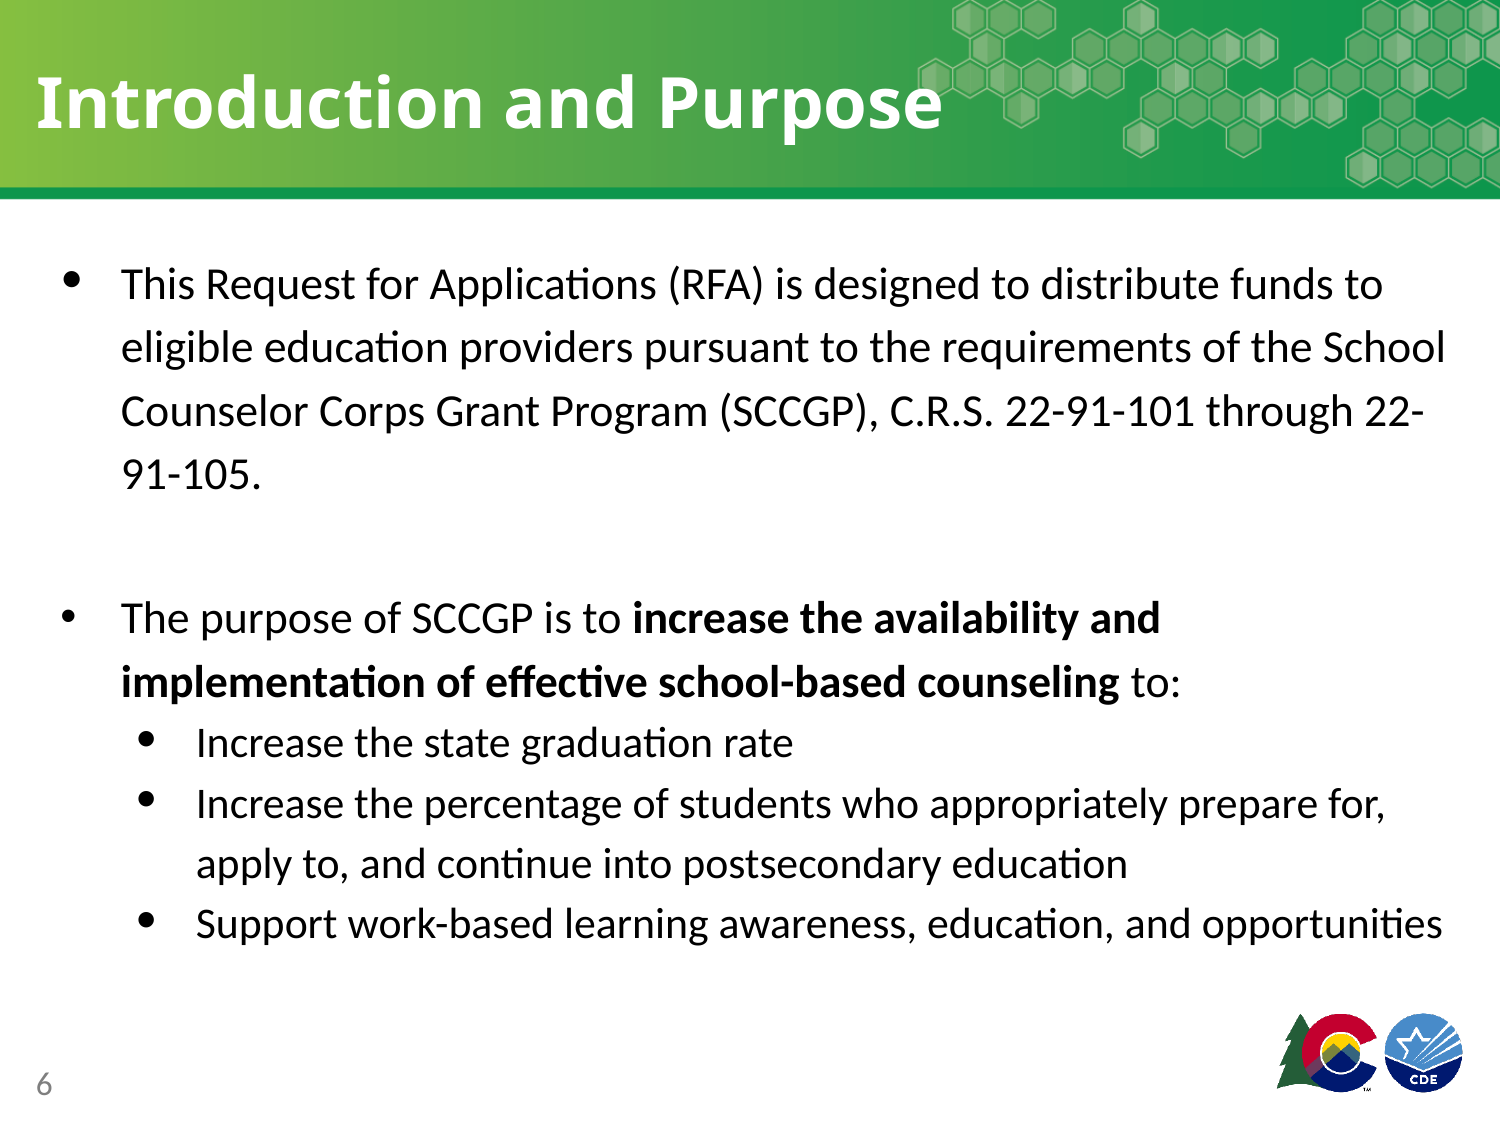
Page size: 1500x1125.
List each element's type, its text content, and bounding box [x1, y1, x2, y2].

list This Request for Applications (RFA) is designed to distribute funds to eligible education providers pursuant to the requirements of the School Counselor Corps Grant Program (SCCGP), C.R.S. 22-91-101 through 22-91-105. The purpose of SCCGP is to increase the availability and implementation of effective school-based counseling to: Increase the state graduation rate Increase the percentage of students who appropriately prepare for, apply to, and continue into postsecondary education Support work-based learning awareness, education, and opportunities [45, 245, 1477, 914]
slide_number 6 [20, 1054, 359, 1115]
picture [1275, 1012, 1463, 1093]
picture [0, 0, 1500, 200]
title Introduction and Purpose [36, 67, 1035, 192]
